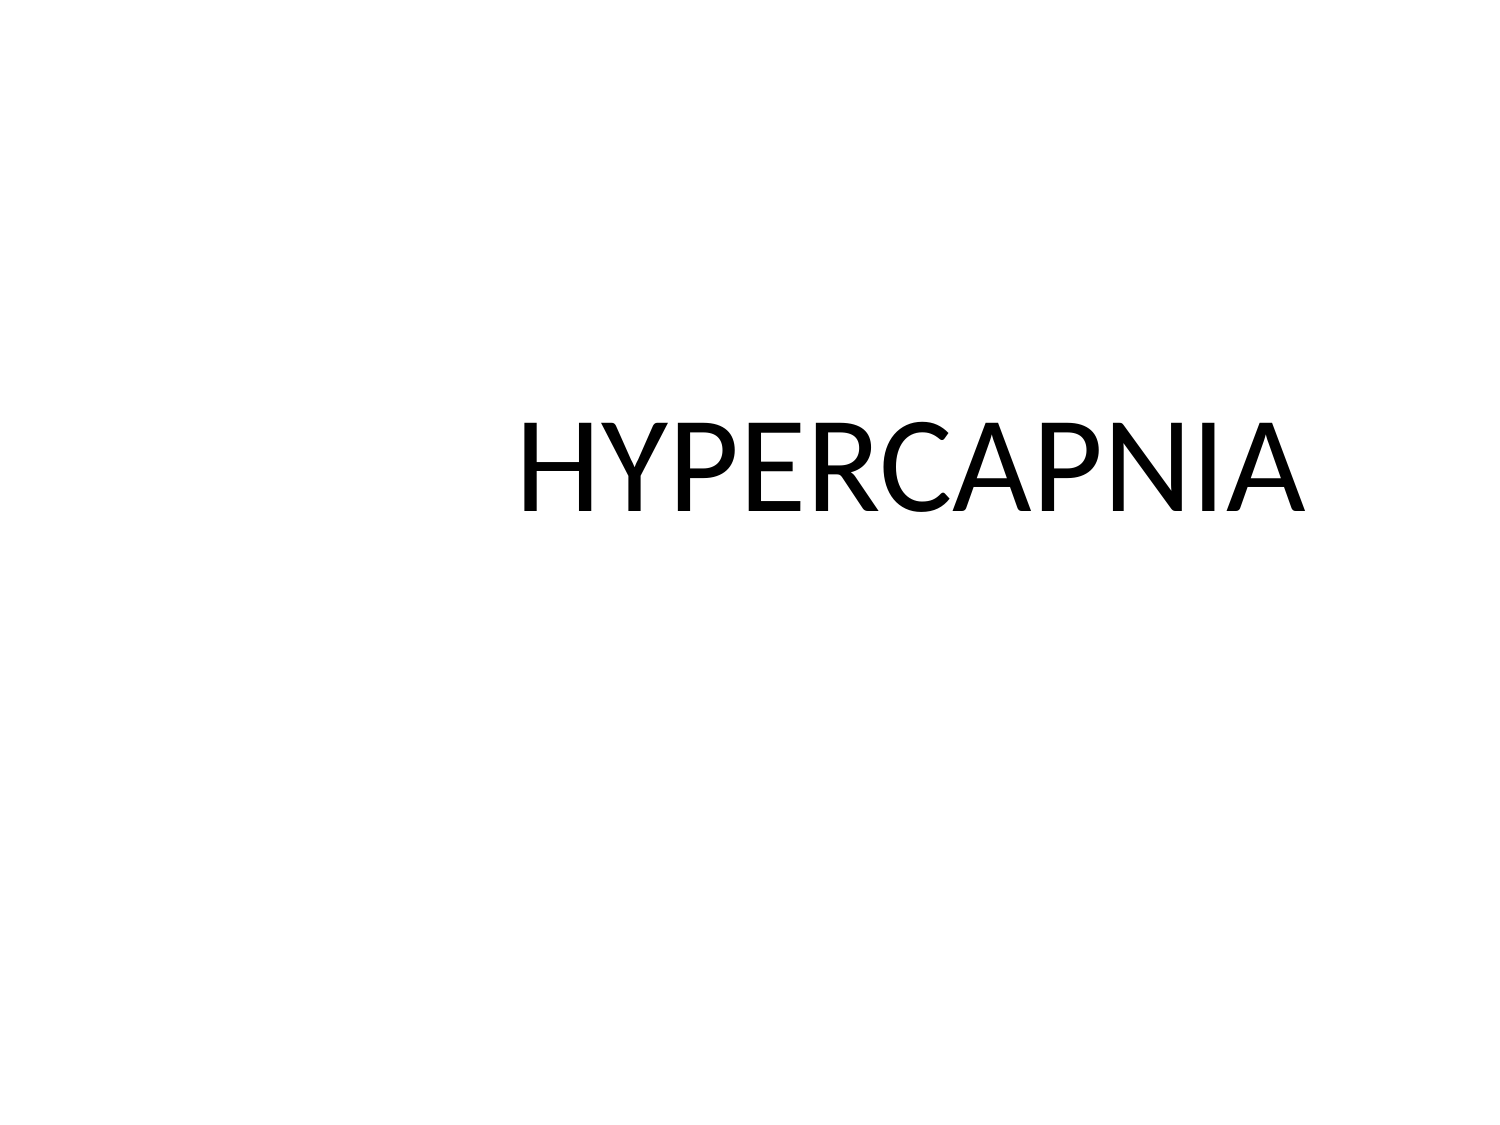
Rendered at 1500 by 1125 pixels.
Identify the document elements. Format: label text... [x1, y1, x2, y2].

title HYPERCAPNIA [75, 324, 1438, 588]
